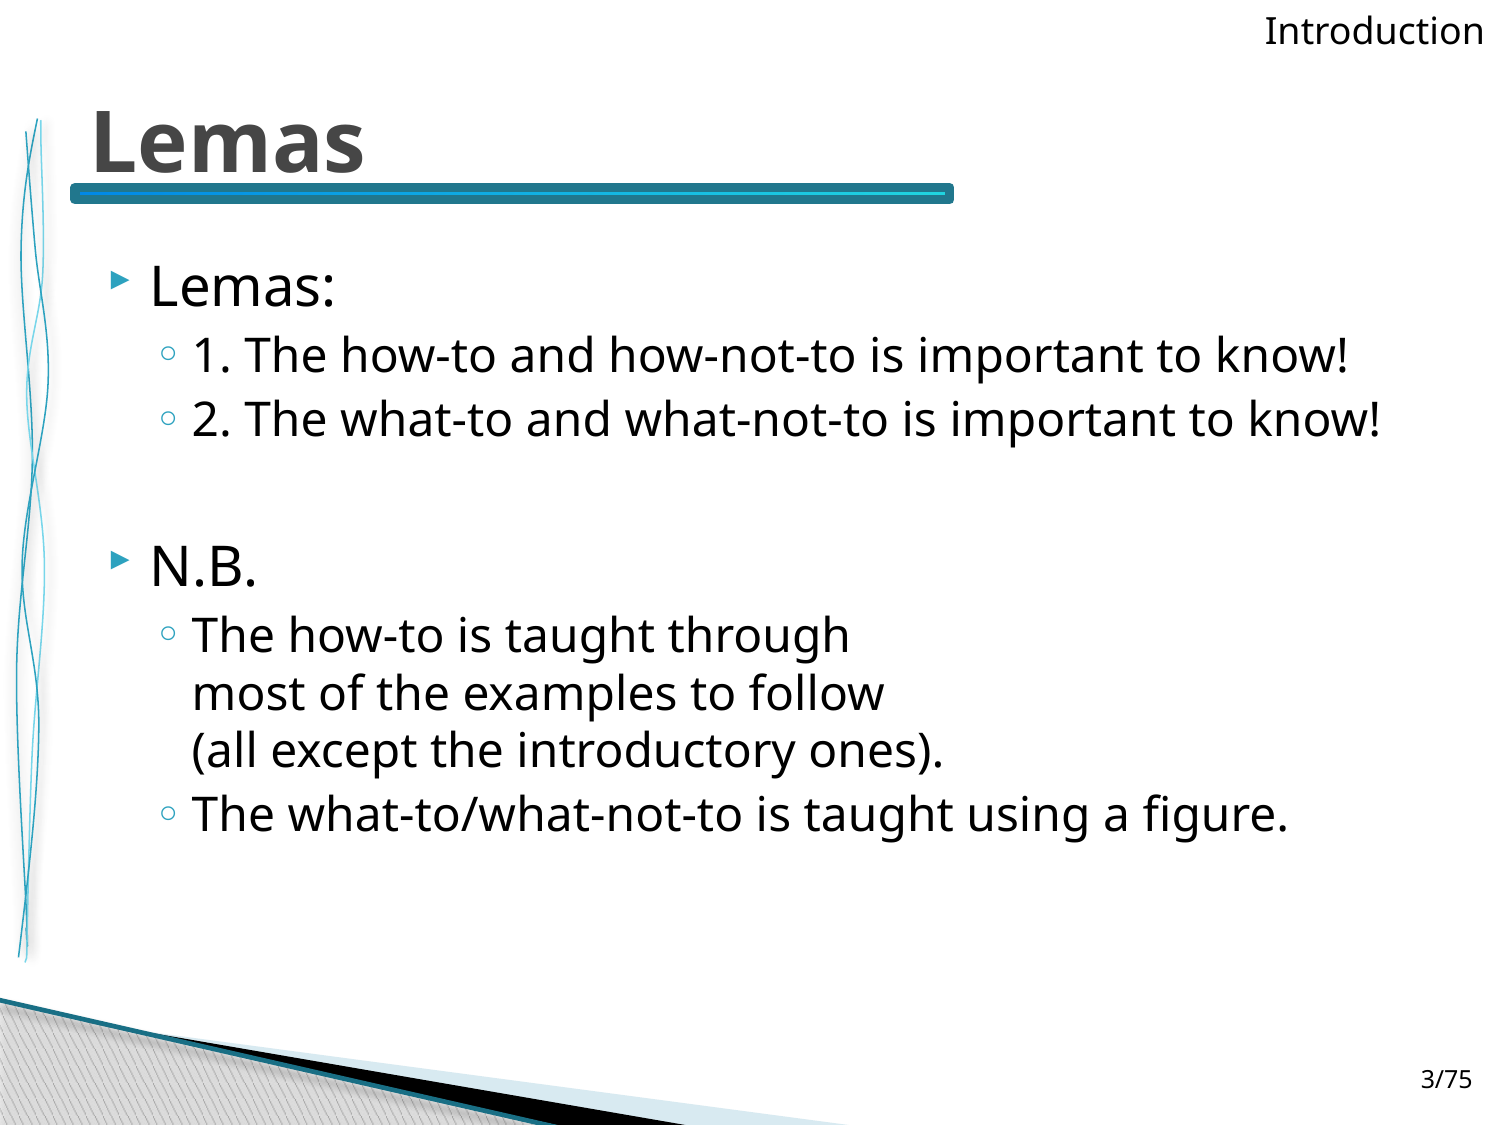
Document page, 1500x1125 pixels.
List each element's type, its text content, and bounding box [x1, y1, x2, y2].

list Lemas: 1. The how-to and how-not-to is important to know! 2. The what-to and what-not-to is important to know! N.B. The how-to is taught through most of the examples to follow (all except the introductory ones). The what-to/what-not-to is taught using a figure. [75, 243, 1500, 986]
list Introduction [1074, 0, 1500, 63]
title Lemas [75, 45, 1425, 233]
